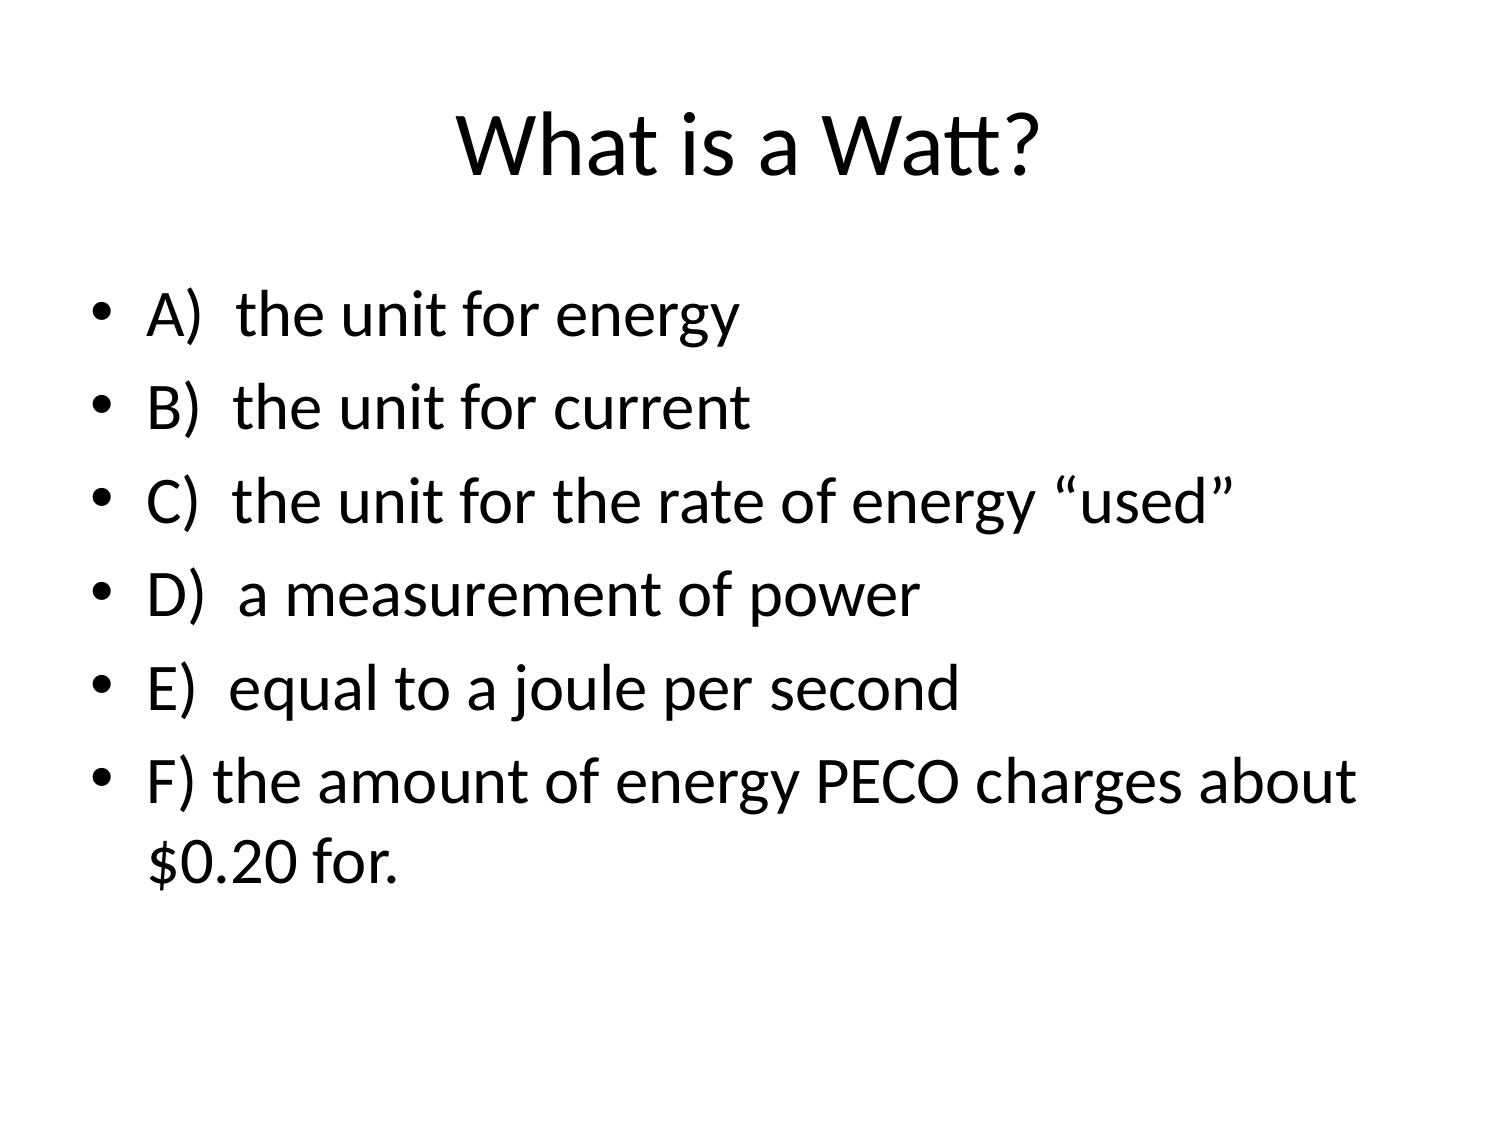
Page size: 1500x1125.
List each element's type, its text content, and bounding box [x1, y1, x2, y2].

title What is a Watt? [75, 45, 1425, 233]
list A) the unit for energy B) the unit for current C) the unit for the rate of energy “used” D) a measurement of power E) equal to a joule per second F) the amount of energy PECO charges about $0.20 for. [75, 262, 1425, 1005]
